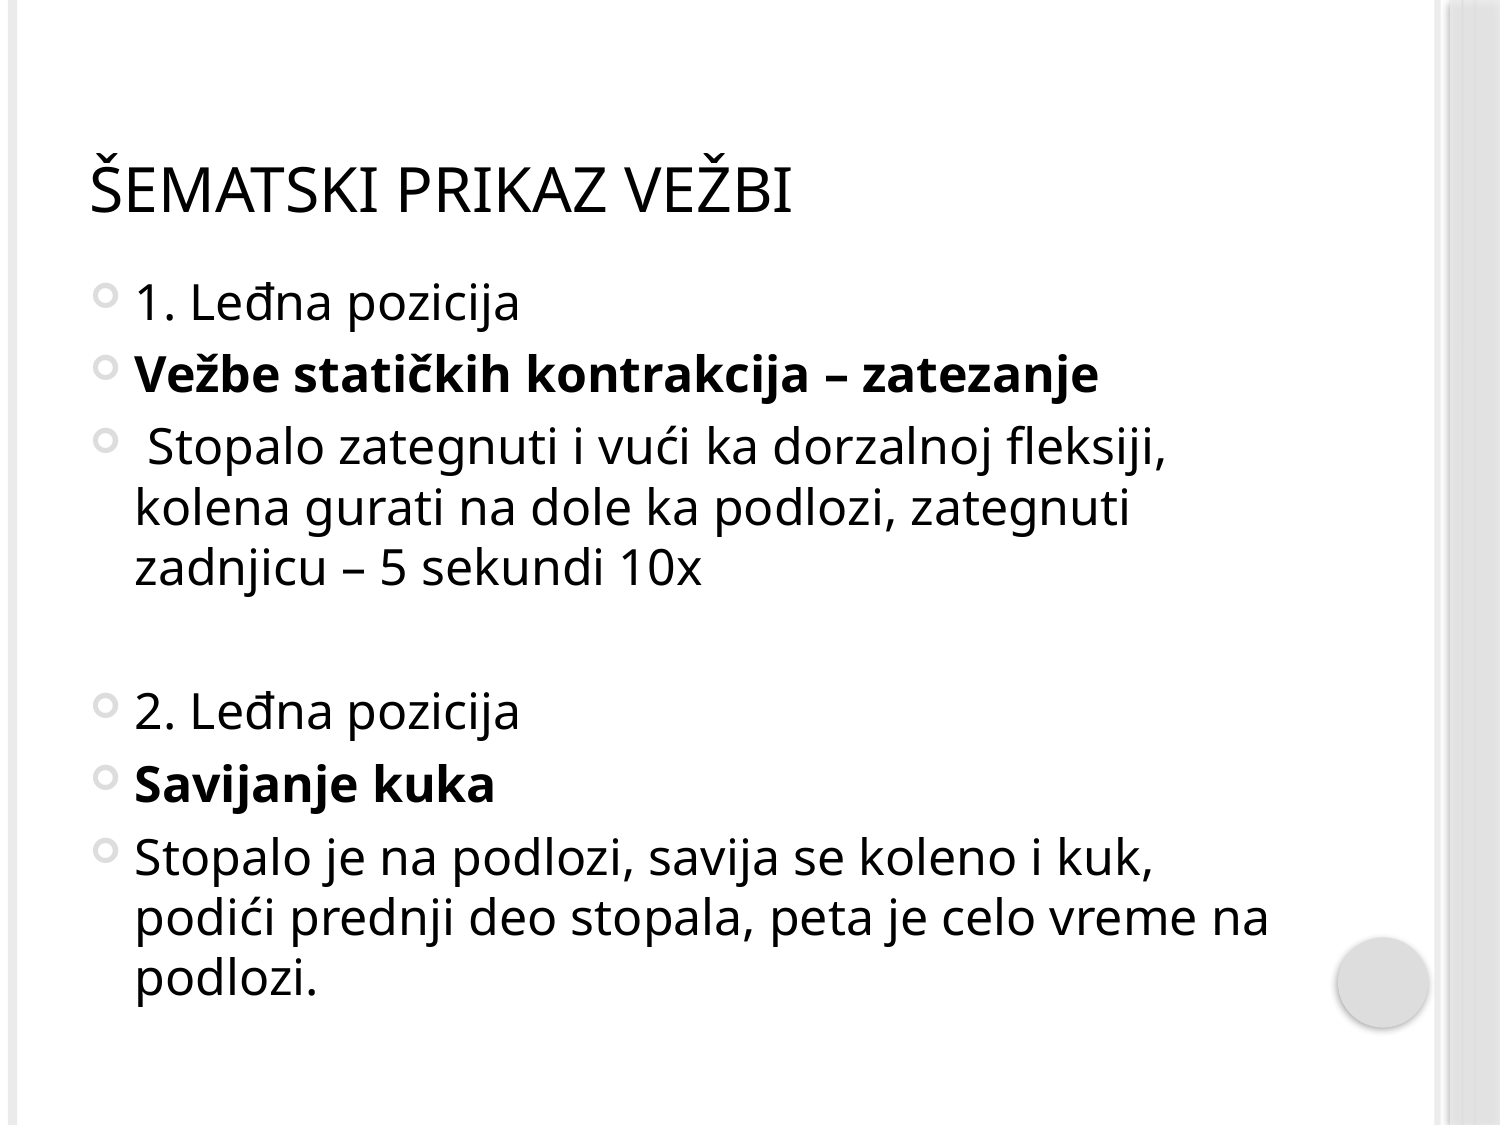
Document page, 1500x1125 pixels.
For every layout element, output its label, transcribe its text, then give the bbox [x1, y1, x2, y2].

title Šematski prikaz vežbi [75, 45, 1300, 233]
list 1. Leđna pozicija Vežbe statičkih kontrakcija – zatezanje Stopalo zategnuti i vući ka dorzalnoj fleksiji, kolena gurati na dole ka podlozi, zategnuti zadnjicu – 5 sekundi 10x 2. Leđna pozicija Savijanje kuka Stopalo je na podlozi, savija se koleno i kuk, podići prednji deo stopala, peta je celo vreme na podlozi. [74, 262, 1301, 1063]
